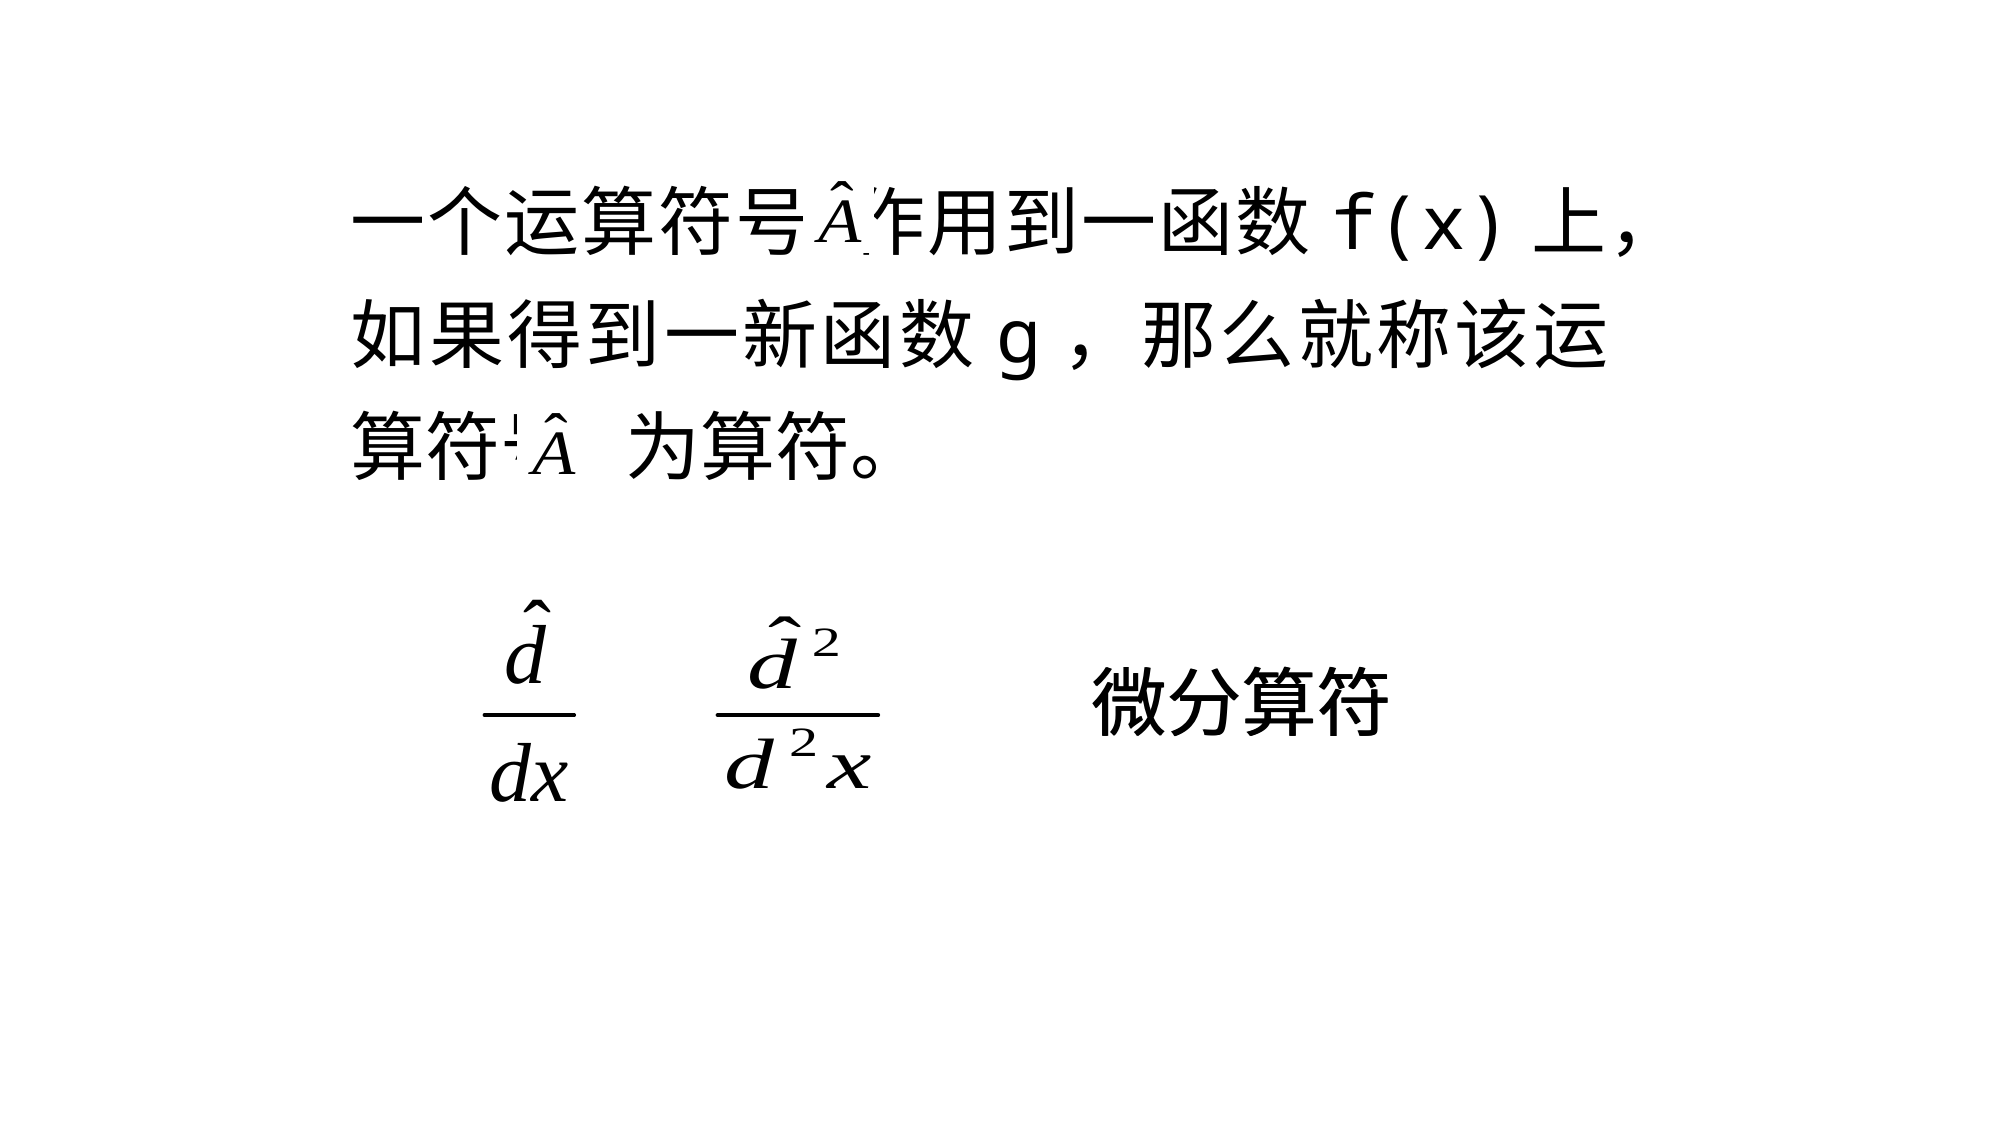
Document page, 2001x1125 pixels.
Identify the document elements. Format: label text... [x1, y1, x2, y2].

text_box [470, 582, 590, 820]
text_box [802, 169, 874, 254]
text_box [516, 401, 588, 486]
text_box 一个运算符号 作用到一函数f(x)上，如果得到一新函数g，那么就称该运算符号 为算符。 [335, 144, 1624, 498]
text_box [701, 602, 901, 805]
text_box 微分算符 [1078, 648, 1456, 753]
